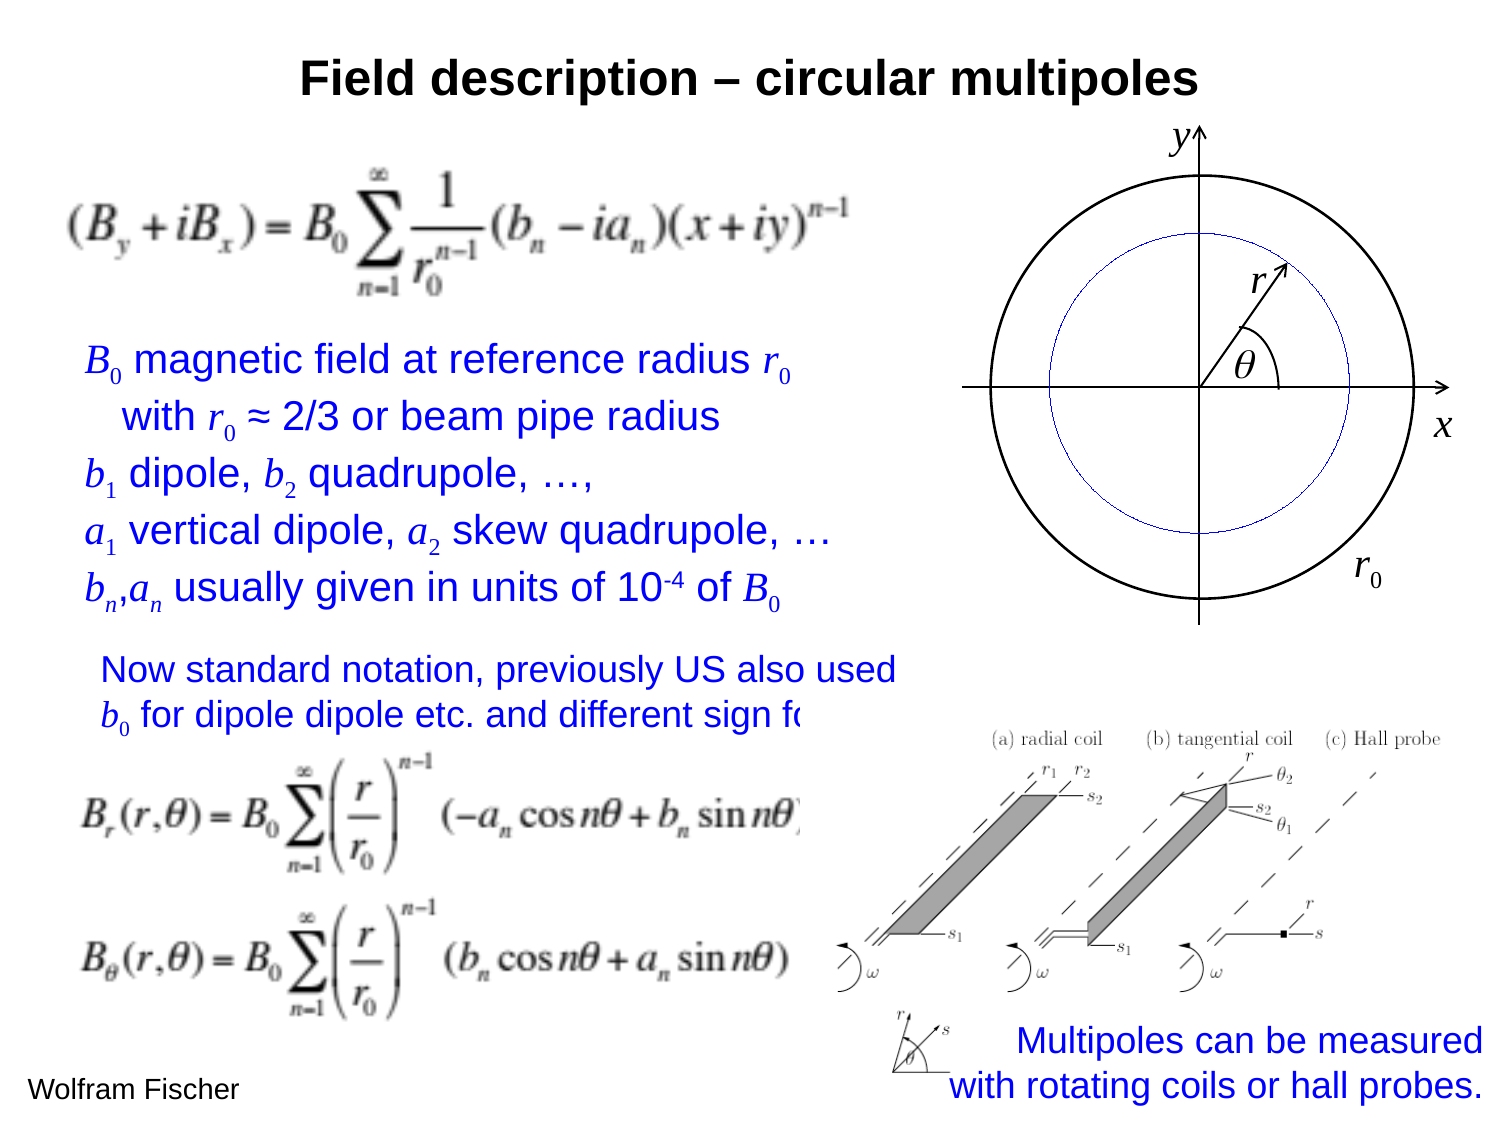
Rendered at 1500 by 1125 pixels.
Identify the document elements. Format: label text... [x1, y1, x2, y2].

text_box B0 magnetic field at reference radius r0 with r0 ≈ 2/3 or beam pipe radius b1 dipole, b2 quadrupole, …, a1 vertical dipole, a2 skew quadrupole, … bn,an usually given in units of 10-4 of B0 [69, 324, 849, 625]
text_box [799, 706, 1500, 1116]
text_box Now standard notation, previously US also used b0 for dipole dipole etc. and different sign for an [85, 637, 912, 741]
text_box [74, 742, 794, 1026]
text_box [62, 149, 859, 301]
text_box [1199, 262, 1402, 595]
text_box Field description – circular multipoles [62, 37, 1438, 106]
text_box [961, 99, 1476, 626]
